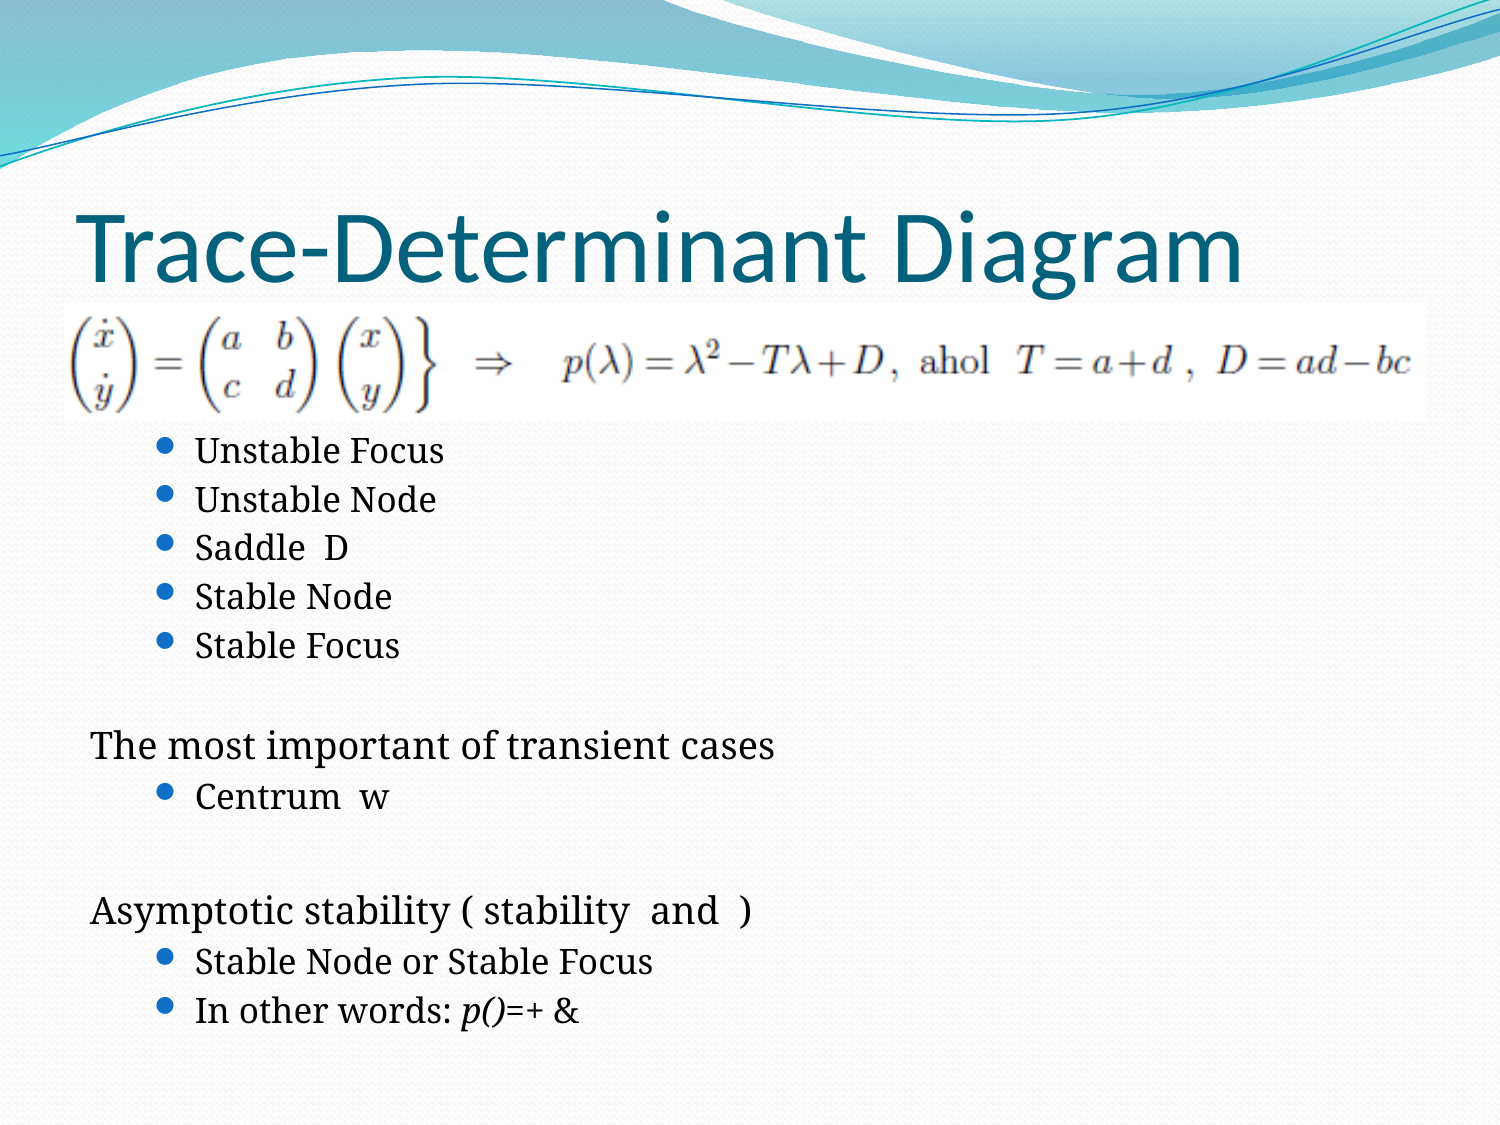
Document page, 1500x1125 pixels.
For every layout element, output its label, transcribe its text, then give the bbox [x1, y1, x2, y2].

picture [64, 302, 1426, 420]
title Trace-Determinant Diagram [75, 115, 1425, 302]
